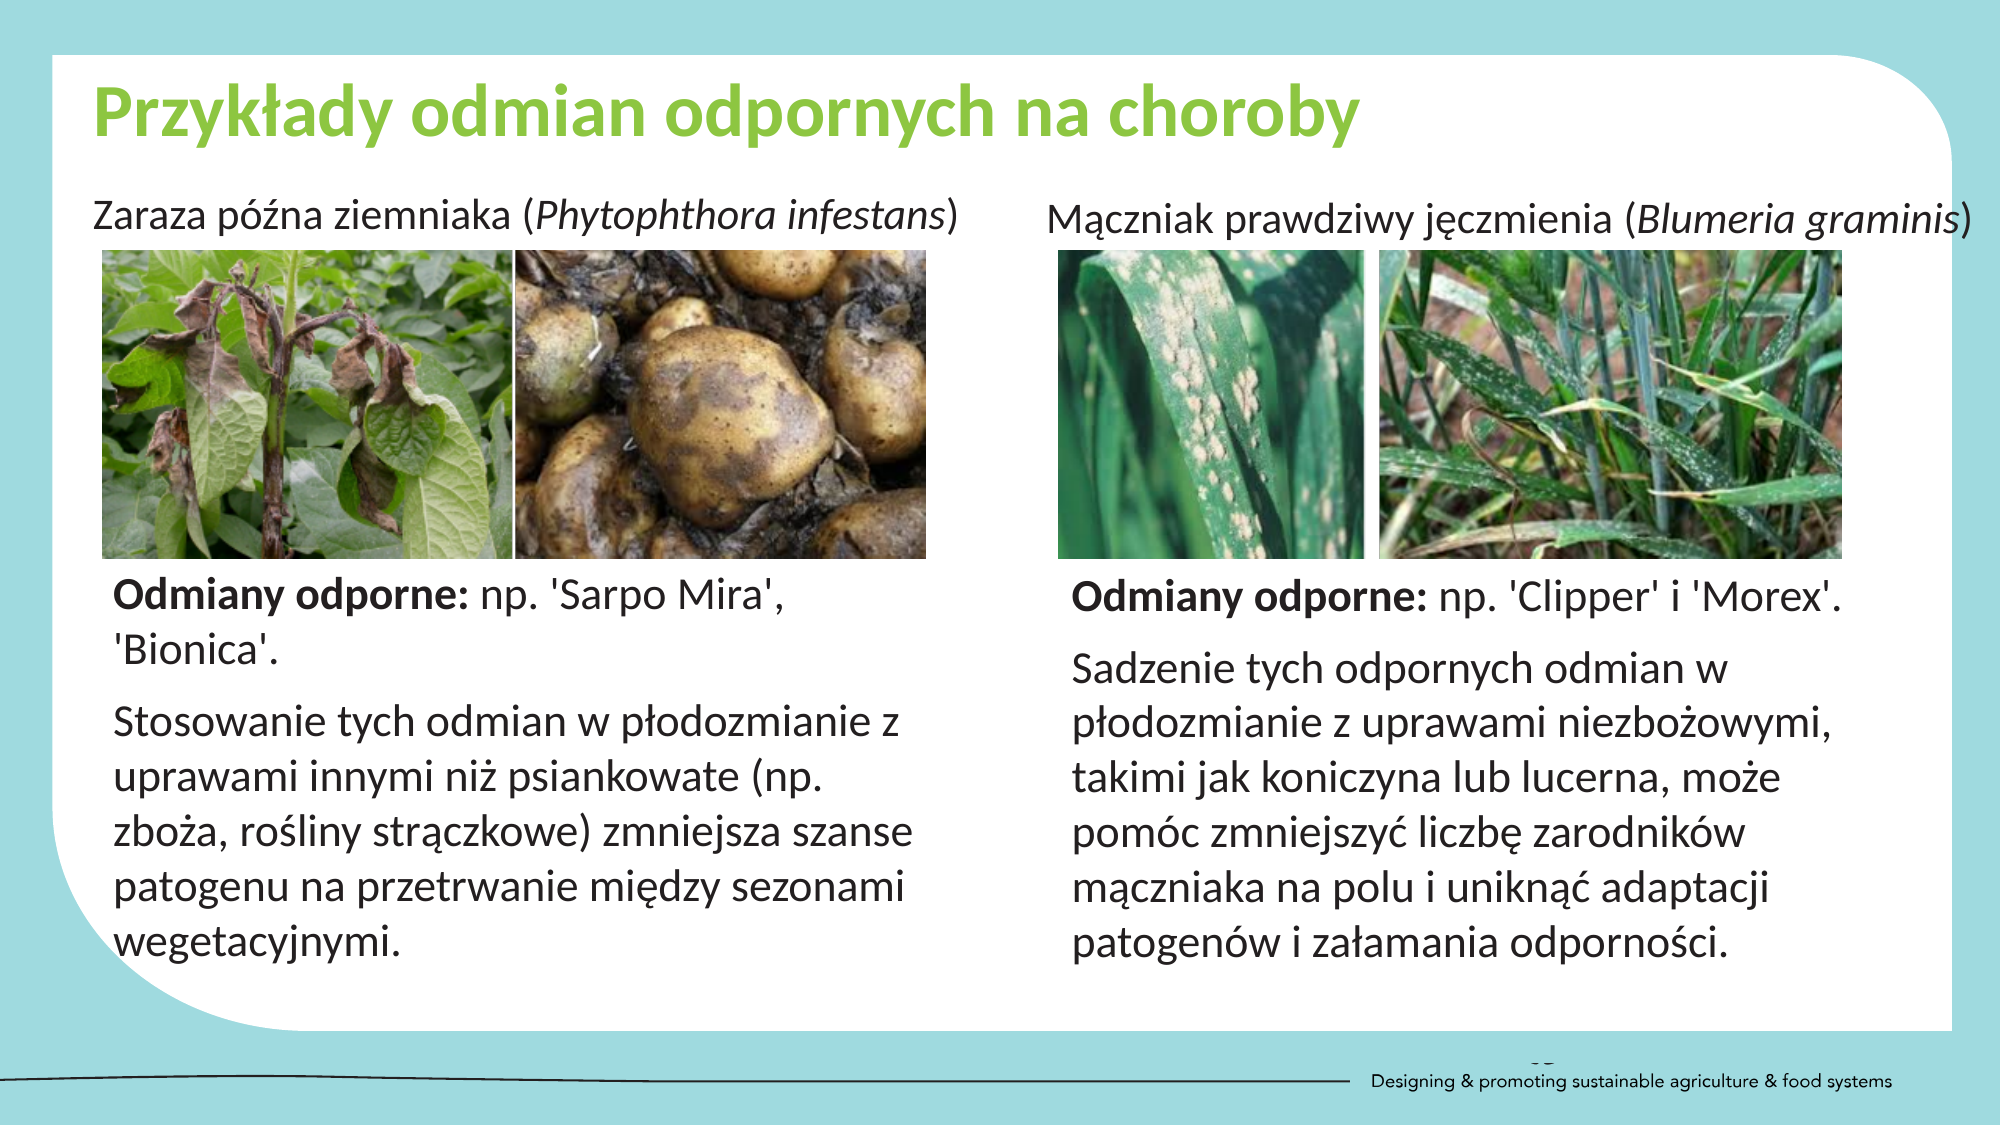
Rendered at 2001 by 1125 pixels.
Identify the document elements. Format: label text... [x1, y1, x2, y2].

text_box Odmiany odporne: np. 'Sarpo Mira', 'Bionica'. Stosowanie tych odmian w płodozmianie z uprawami innymi niż psiankowate (np. zboża, rośliny strączkowe) zmniejsza szanse patogenu na przetrwanie między sezonami wegetacyjnymi. [98, 484, 954, 973]
text_box Zaraza późna ziemniaka (Phytophthora infestans) [73, 174, 979, 246]
picture [102, 250, 927, 559]
picture [1332, 1063, 1914, 1105]
text_box Mączniak prawdziwy jęczmienia (Blumeria graminis) [1021, 178, 1998, 250]
picture [1058, 250, 1843, 559]
text_box Odmiany odporne: np. 'Clipper' i 'Morex'. Sadzenie tych odpornych odmian w płodozmianie z uprawami niezbożowymi, takimi jak koniczyna lub lucerna, może pomóc zmniejszyć liczbę zarodników mączniaka na polu i uniknąć adaptacji patogenów i załamania odporności. [1056, 486, 1913, 975]
list Przykłady odmian odpornych na choroby [79, 64, 1929, 197]
